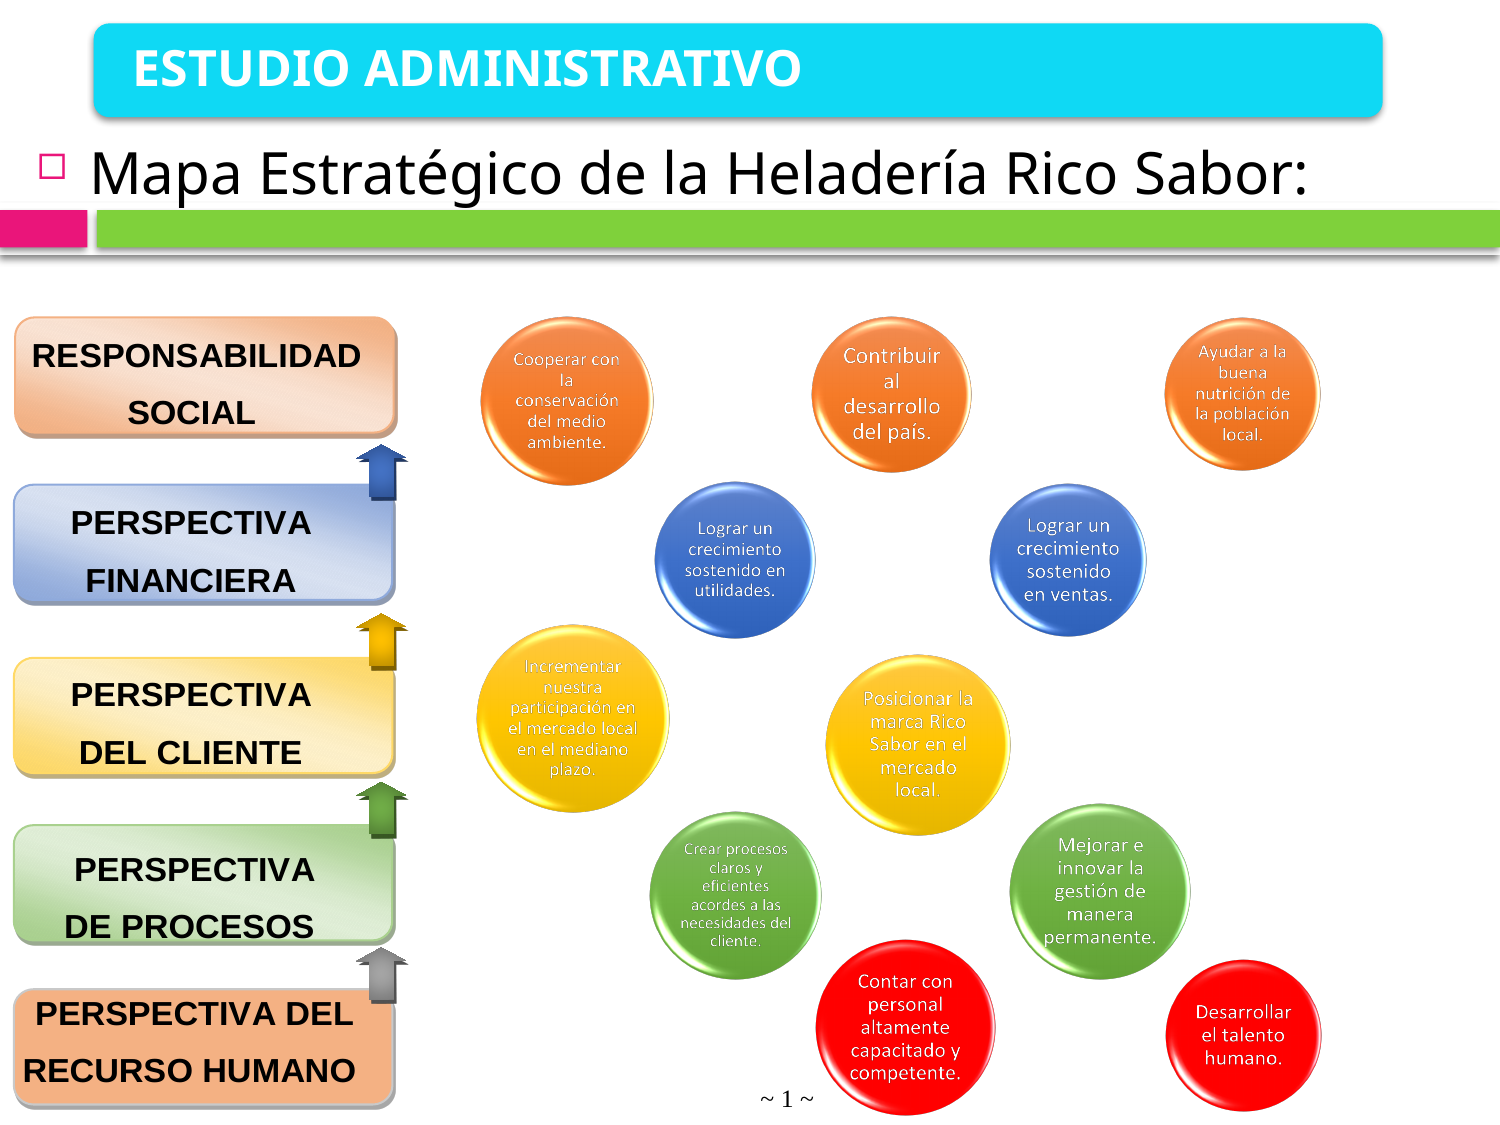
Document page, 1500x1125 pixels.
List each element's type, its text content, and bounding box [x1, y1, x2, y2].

picture [0, 207, 1500, 1125]
list Mapa Estratégico de la Heladería Rico Sabor: [21, 128, 1430, 207]
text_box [93, 23, 1383, 118]
